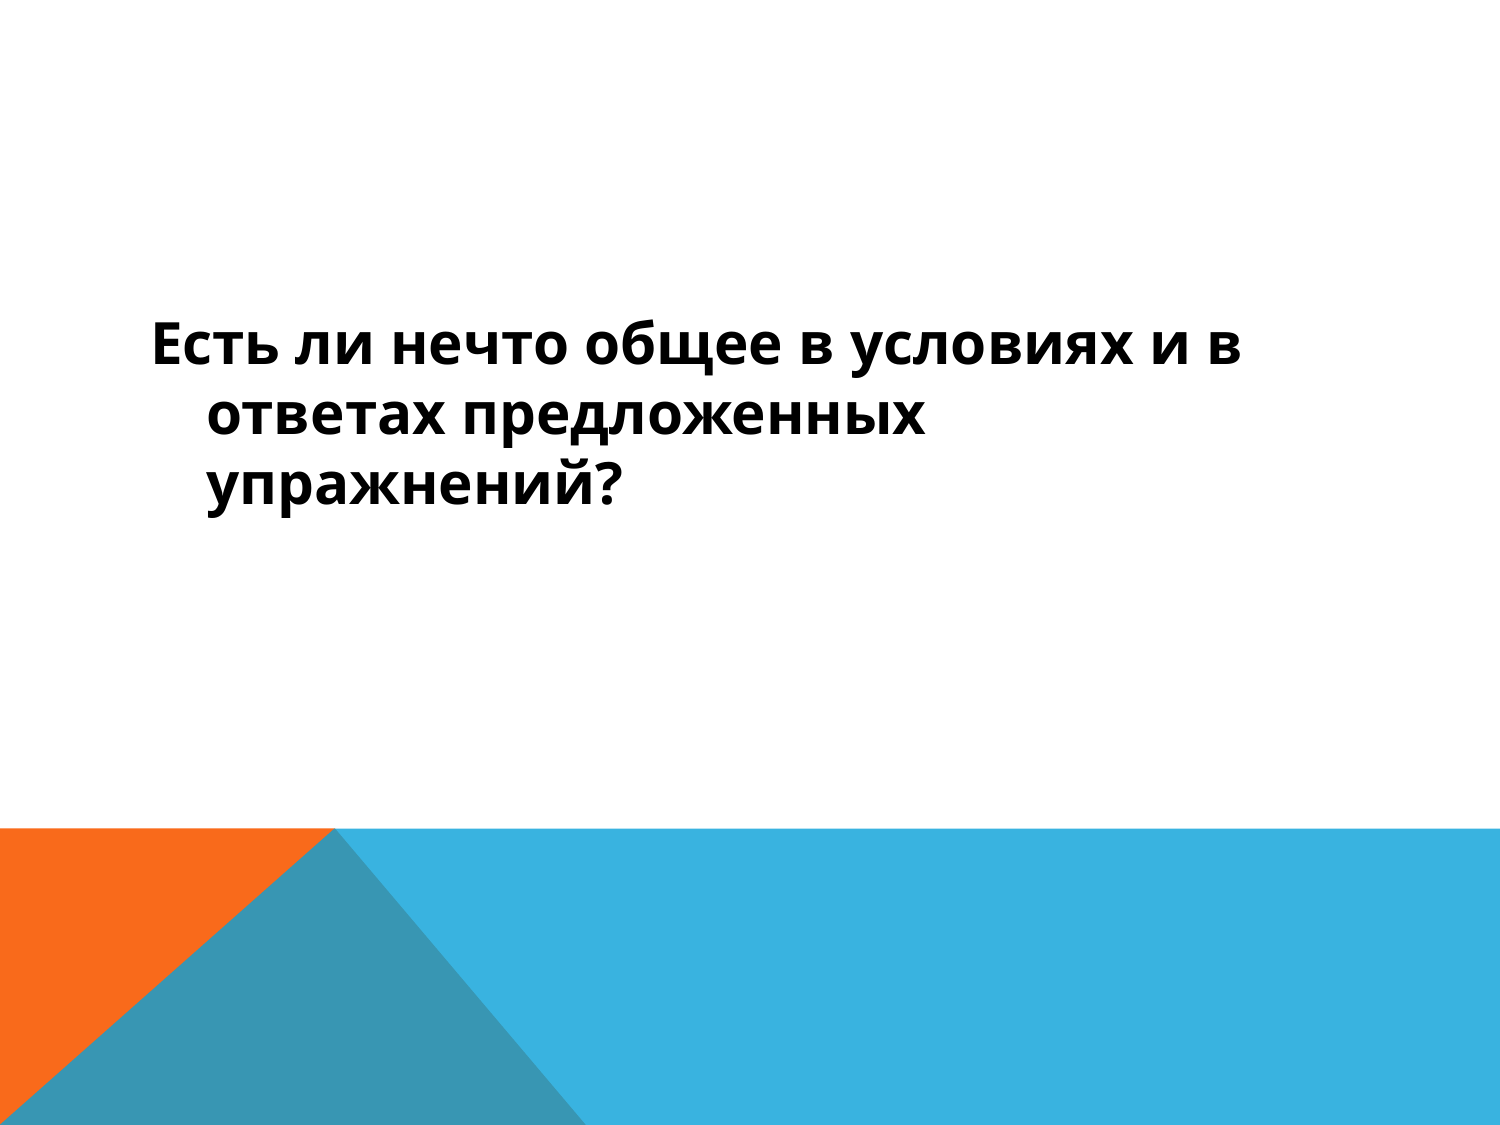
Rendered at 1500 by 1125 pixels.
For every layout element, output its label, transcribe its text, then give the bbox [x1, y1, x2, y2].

list Есть ли нечто общее в условиях и в ответах предложенных упражнений? [135, 54, 1369, 768]
